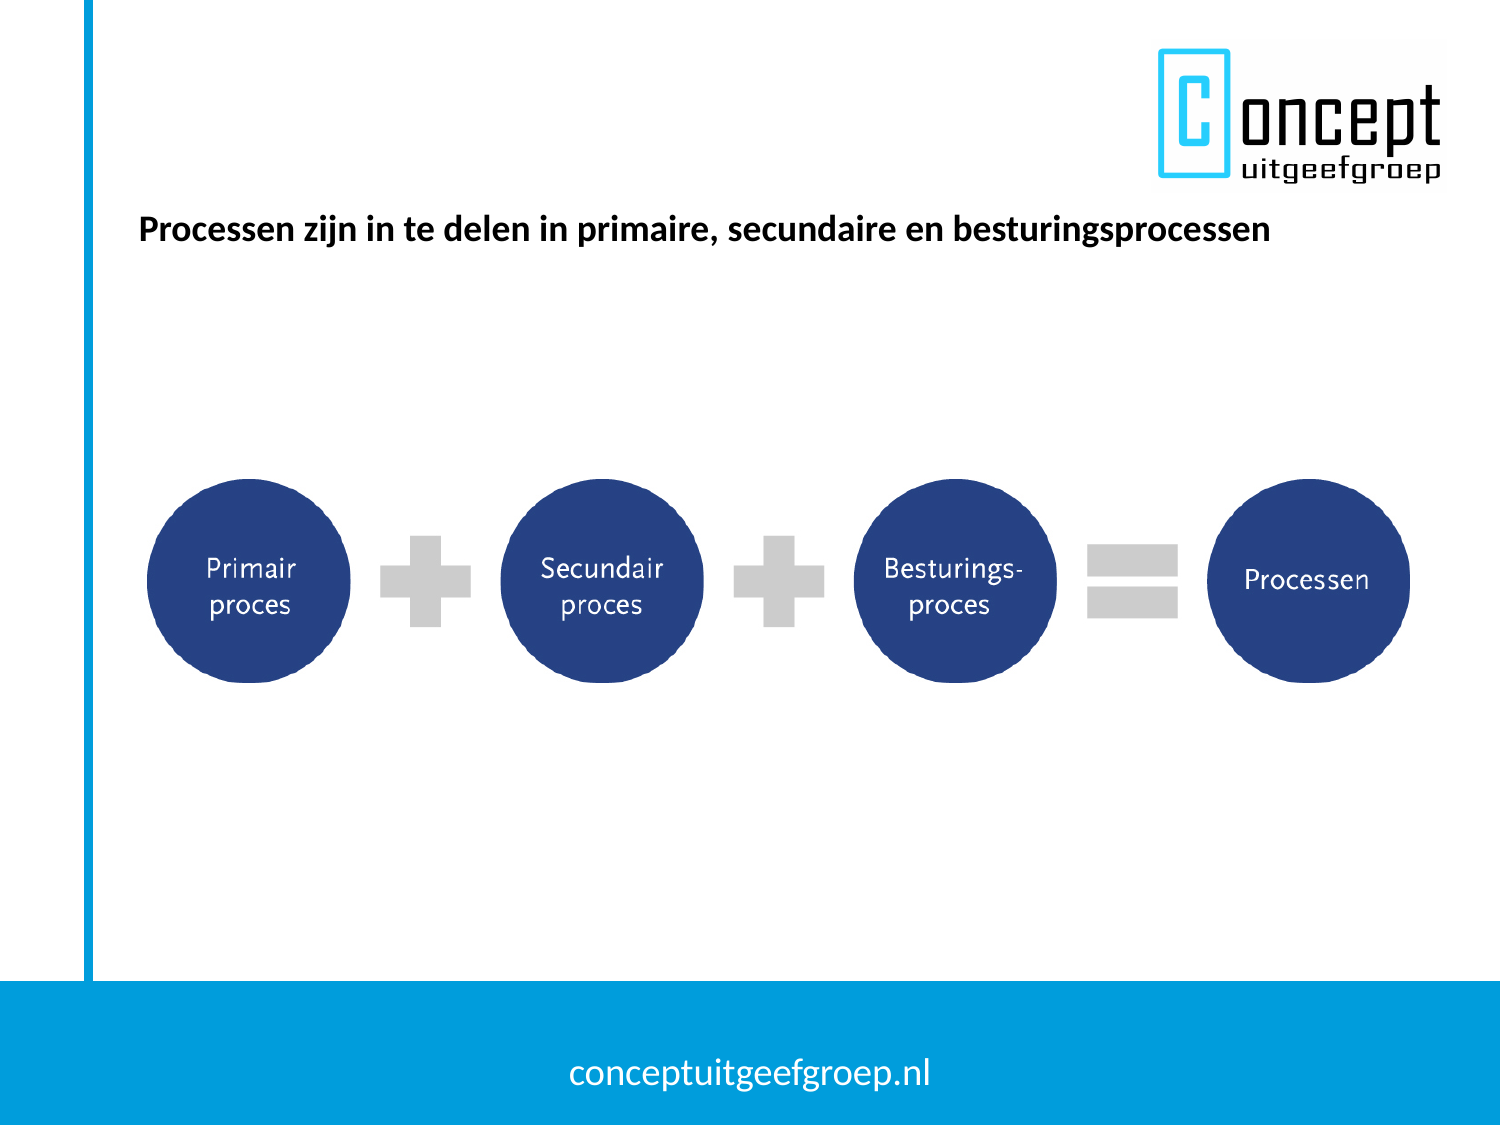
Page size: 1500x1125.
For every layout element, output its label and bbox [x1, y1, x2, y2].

text_box [123, 196, 1448, 683]
picture [1151, 39, 1447, 193]
